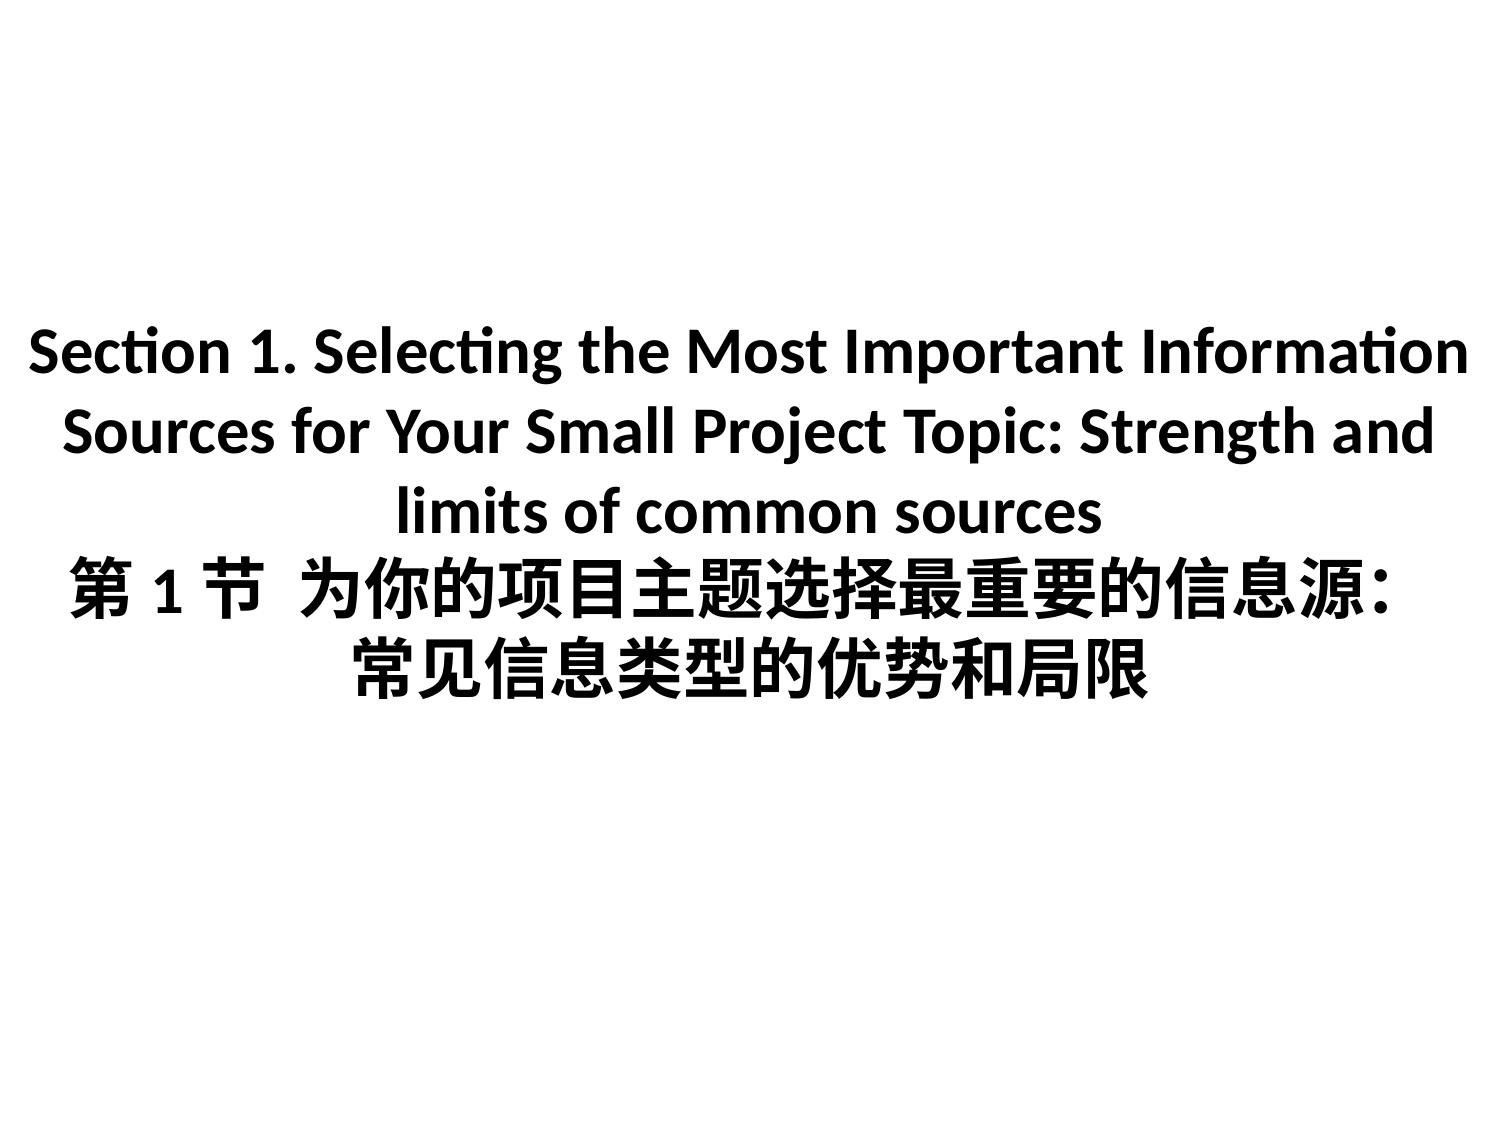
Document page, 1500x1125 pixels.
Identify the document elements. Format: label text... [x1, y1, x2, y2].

title Section 1. Selecting the Most Important Information Sources for Your Small Project Topic: Strength and limits of common sources 第1节 为你的项目主题选择最重要的信息源： 常见信息类型的优势和局限 [0, 413, 1500, 601]
